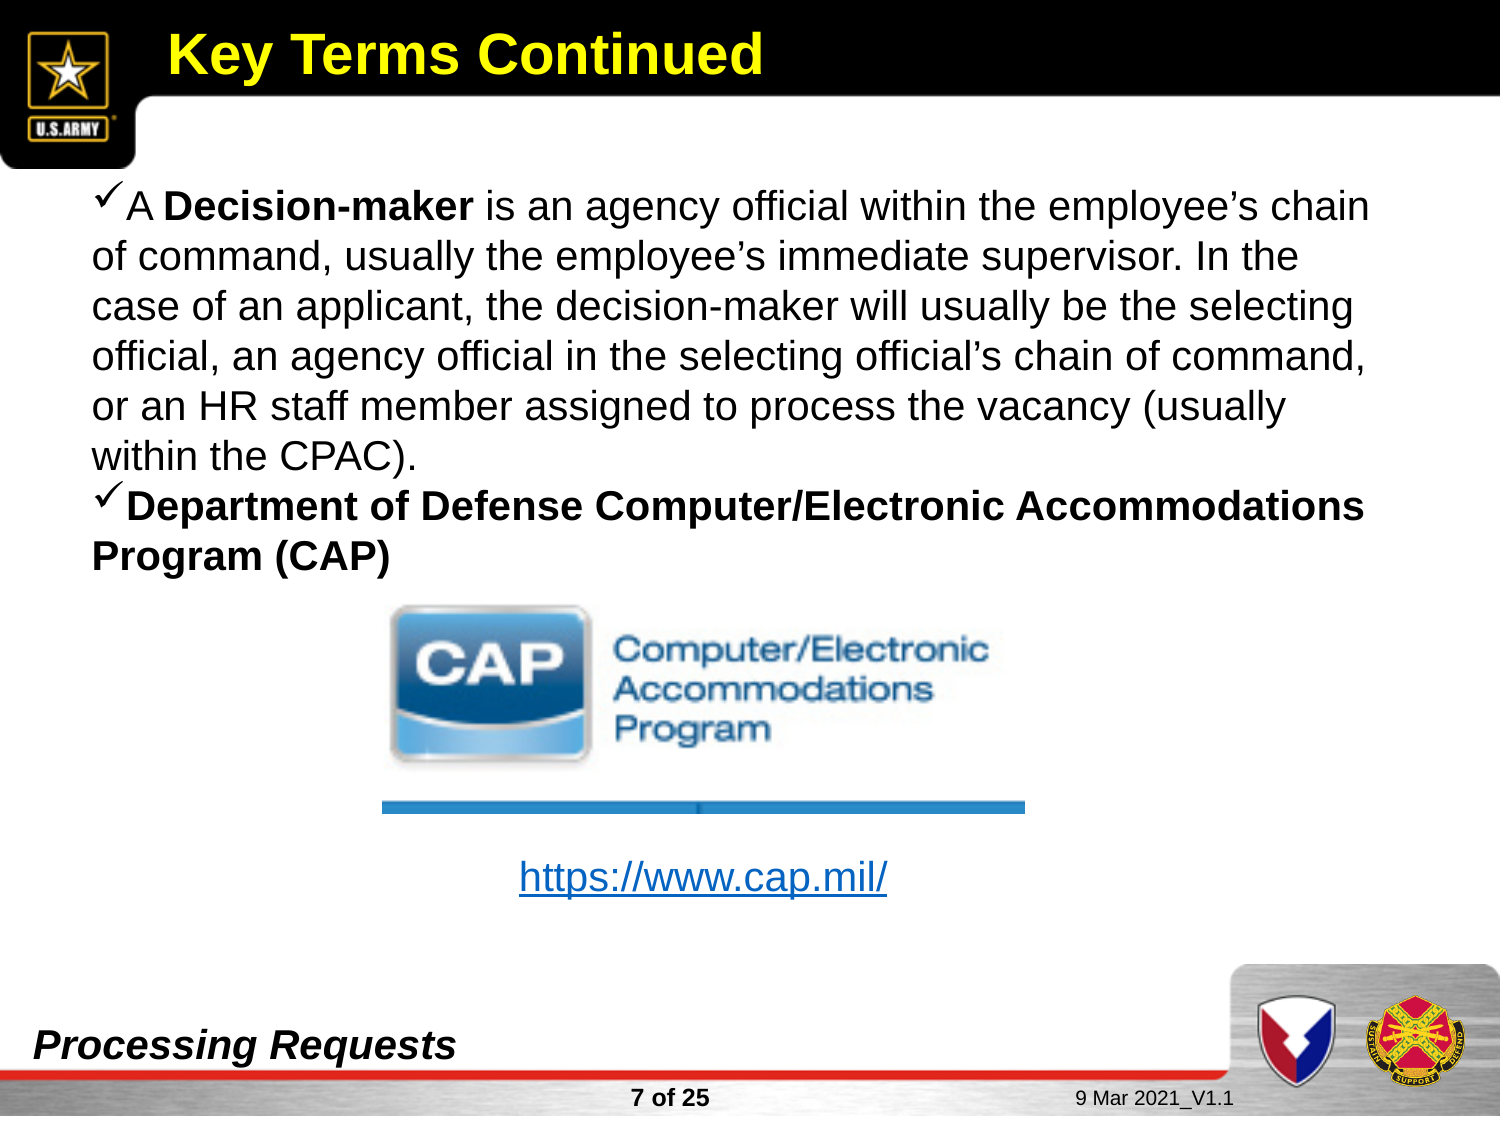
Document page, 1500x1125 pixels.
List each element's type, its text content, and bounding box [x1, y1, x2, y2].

list Processing Requests [2, 1016, 1366, 1077]
picture [0, 0, 1500, 169]
title Key Terms Continued [137, 16, 1413, 96]
text_box https://www.cap.mil/ [436, 842, 970, 958]
picture [0, 964, 1500, 1116]
picture [382, 588, 1025, 815]
text_box A Decision-maker is an agency official within the employee’s chain of command, usually the employee’s immediate supervisor. In the case of an applicant, the decision-maker will usually be the selecting official, an agency official in the selecting official’s chain of command, or an HR staff member assigned to process the vacancy (usually within the CPAC). Department of Defense Computer/Electronic Accommodations Program (CAP) [76, 171, 1413, 1040]
